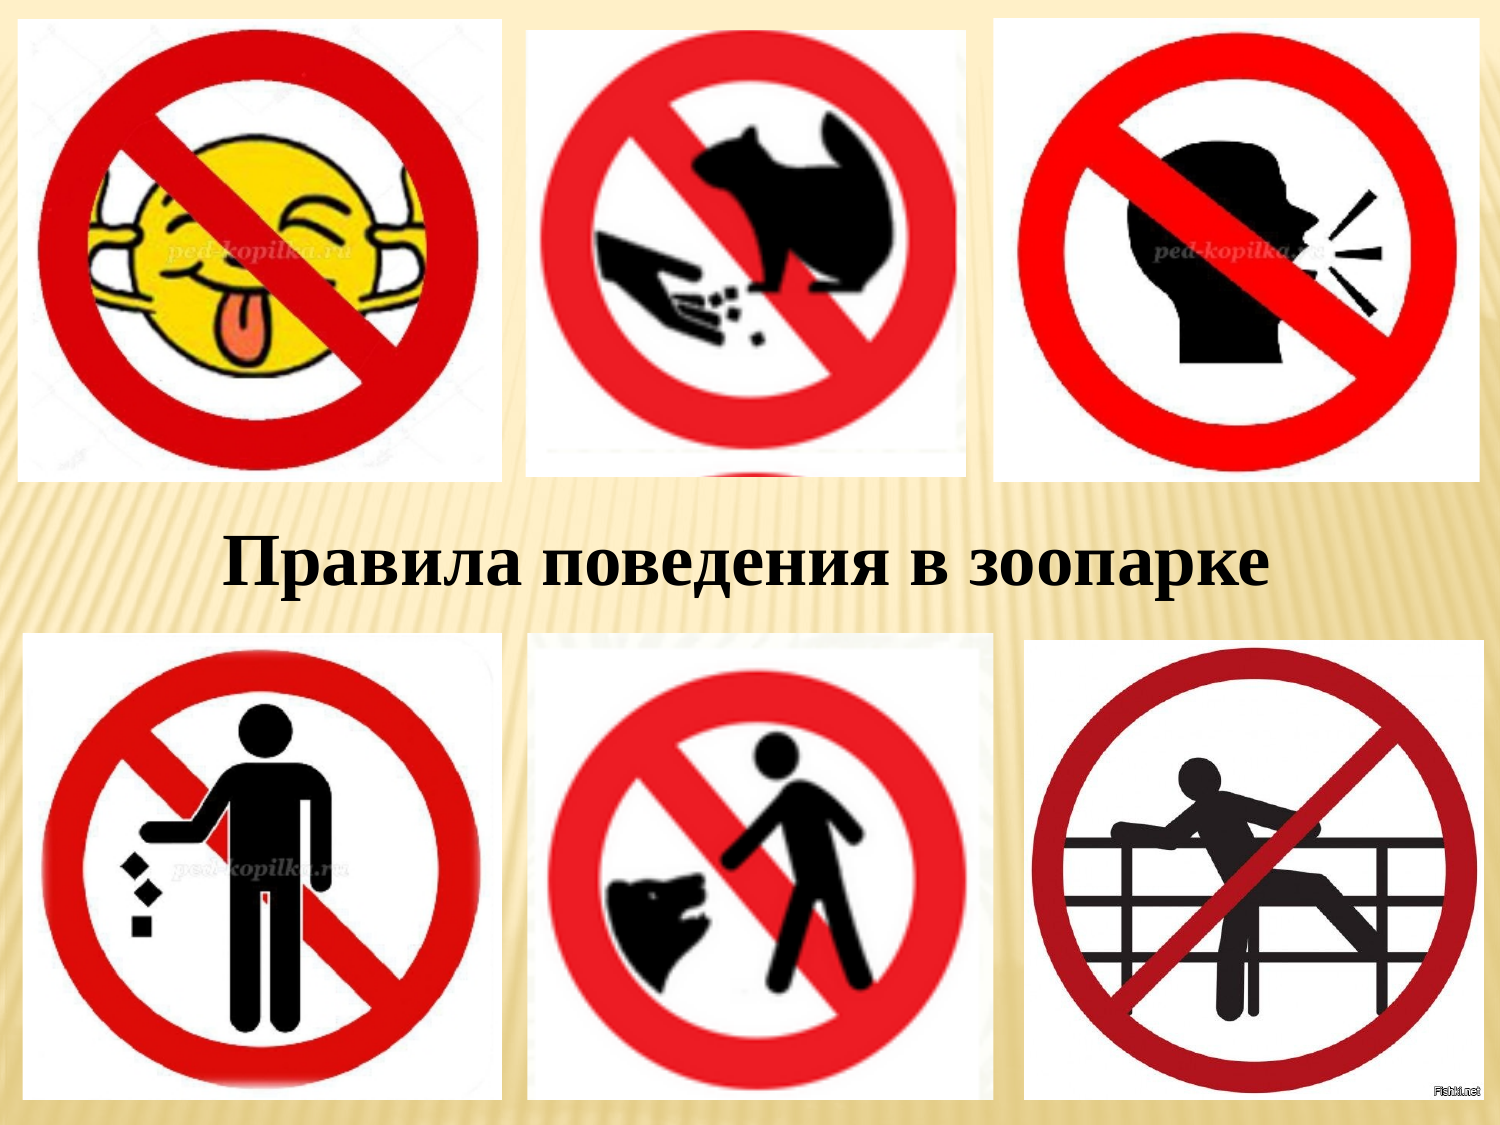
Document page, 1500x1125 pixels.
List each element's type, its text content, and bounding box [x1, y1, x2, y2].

picture [993, 18, 1481, 482]
text_box Правила поведения в зоопарке [13, 503, 1480, 609]
picture [17, 18, 503, 482]
picture [1023, 639, 1485, 1100]
picture [527, 633, 994, 1100]
picture [22, 633, 503, 1100]
picture [525, 30, 967, 478]
